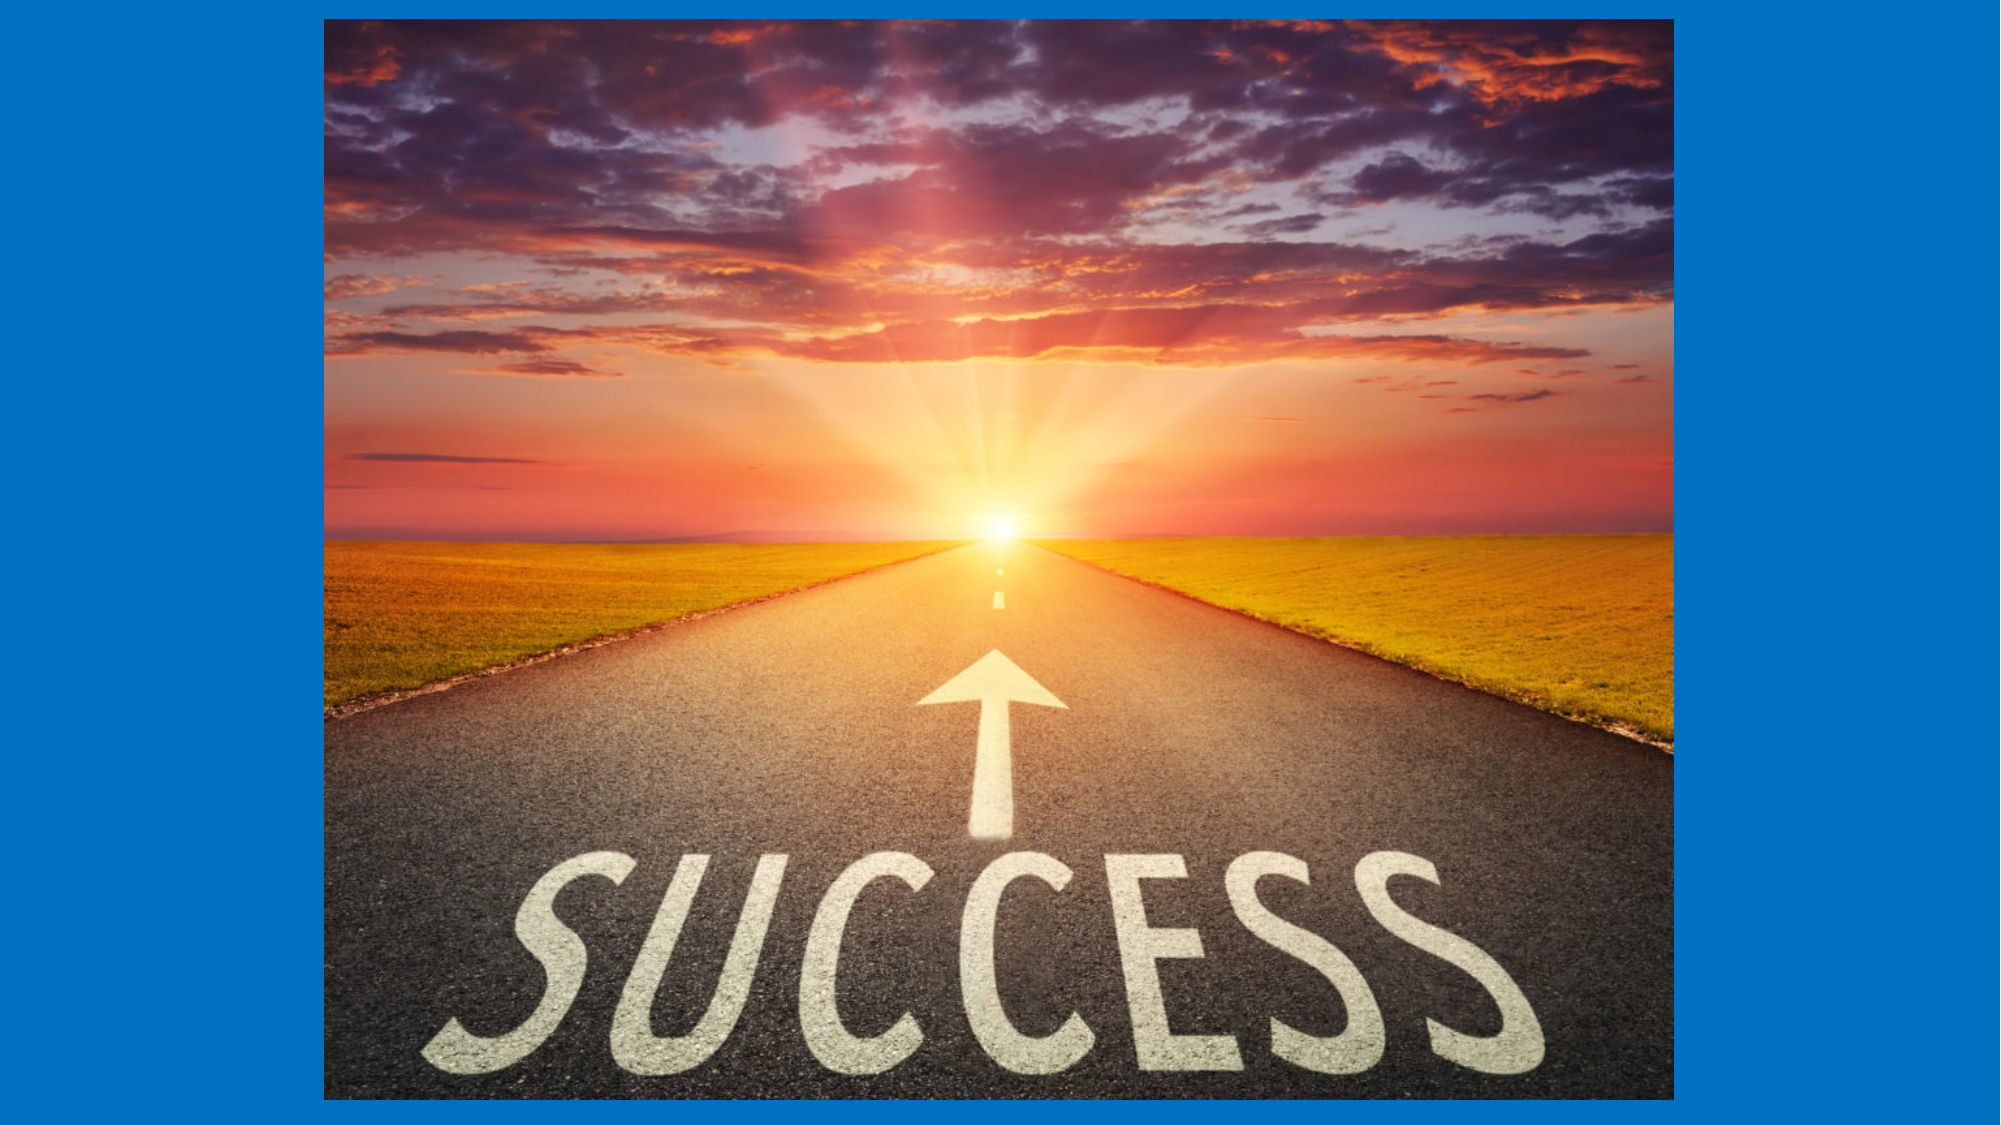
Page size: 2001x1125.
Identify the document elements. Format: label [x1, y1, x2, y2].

picture [323, 19, 1674, 1100]
